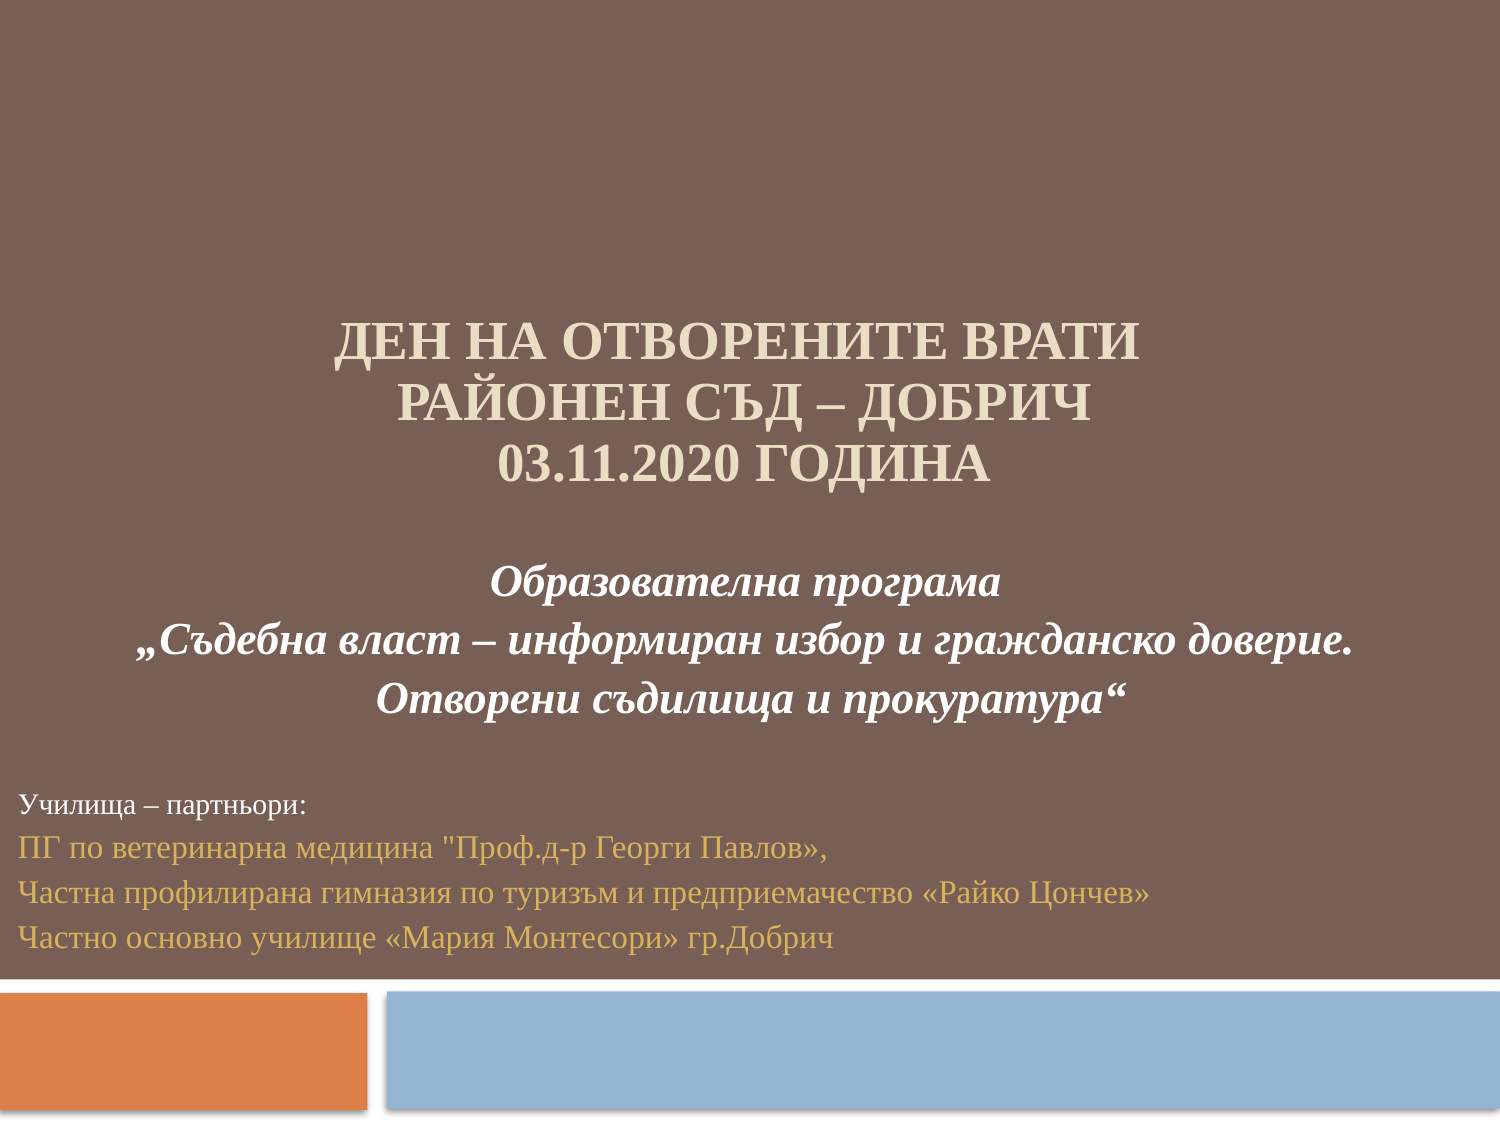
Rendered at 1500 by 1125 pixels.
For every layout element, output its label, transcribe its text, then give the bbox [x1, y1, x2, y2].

title ДЕН НА ОТВОРЕНИТЕ ВРАТИ Районен съд – Добрич 03.11.2020 година [171, 54, 1318, 491]
subtitle Образователна програма „Съдебна власт – информиран избор и гражданско доверие. Отворени съдилища и прокуратура“ Училища – партньори: ПГ по ветеринарна медицина "Проф.д-р Георги Павлов», Частна профилирана гимназия по туризъм и предприемачество «Райко Цончев» Частно основно училище «Мария Монтесори» гр.Добрич [3, 491, 1500, 965]
